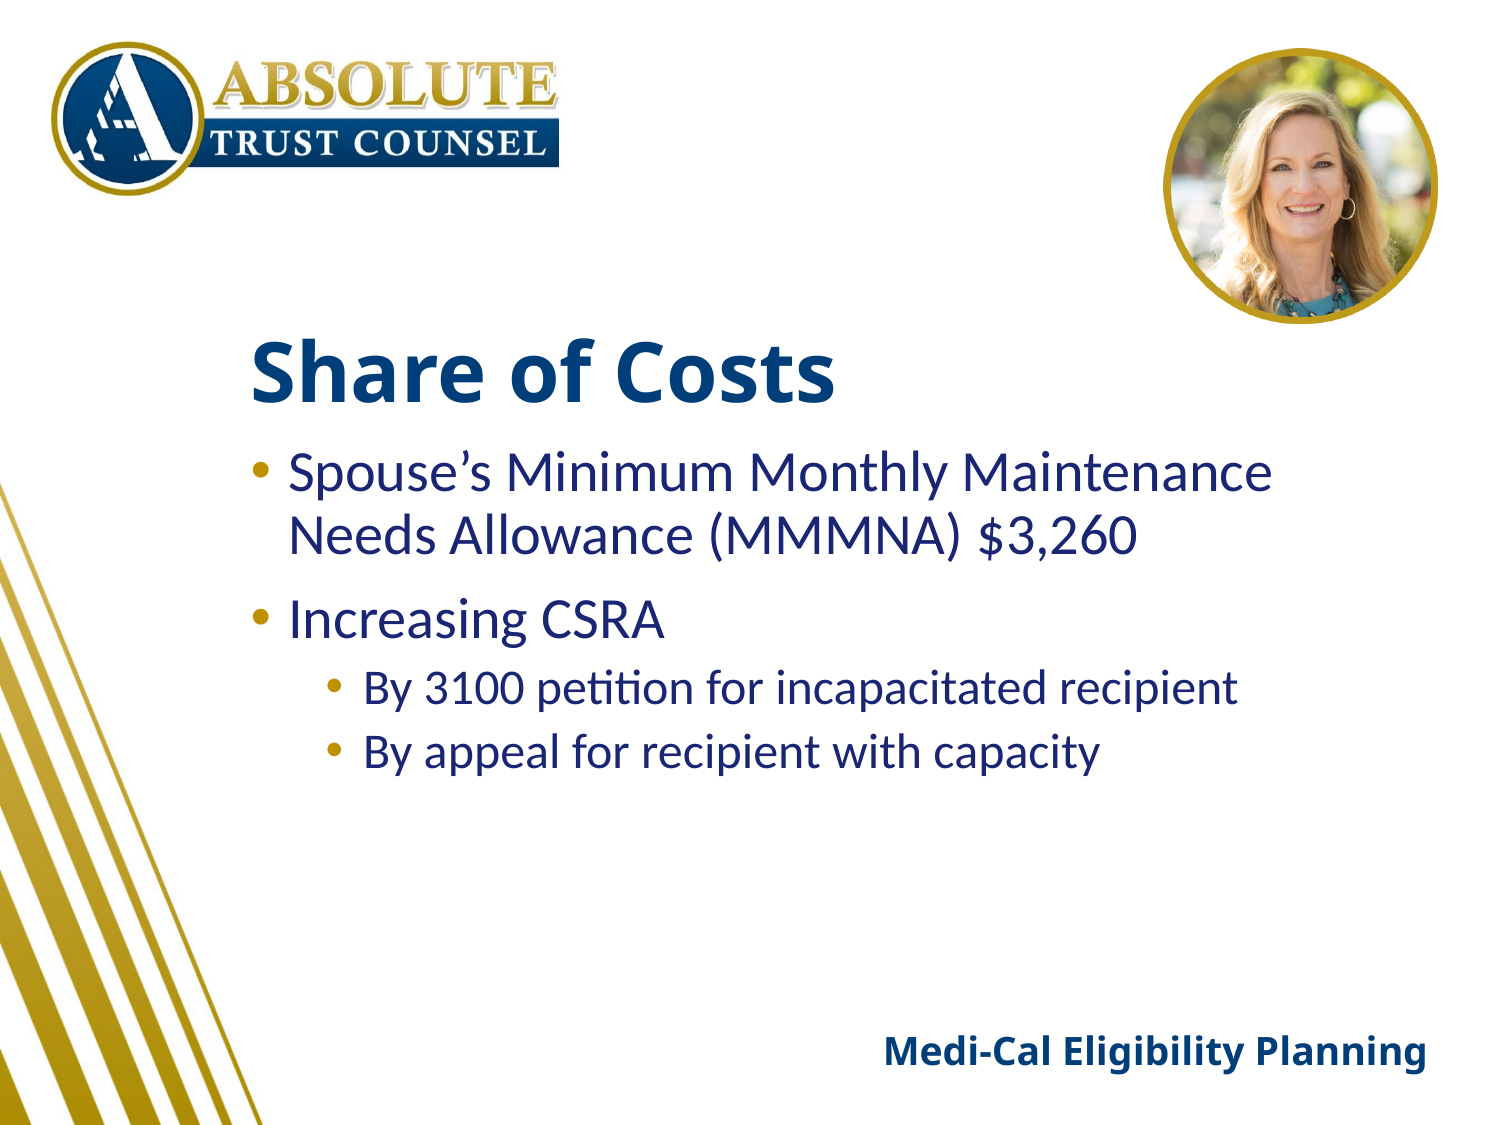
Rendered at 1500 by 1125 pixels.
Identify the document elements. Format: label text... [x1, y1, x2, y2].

picture [1163, 48, 1438, 324]
list Share of Costs Spouse’s Minimum Monthly Maintenance Needs Allowance (MMMNA) $3,260 Increasing CSRA By 3100 petition for incapacitated recipient By appeal for recipient with capacity [235, 323, 1323, 934]
picture [0, 457, 288, 1125]
text_box Medi-Cal Eligibility Planning [288, 934, 1444, 1083]
picture [48, 40, 564, 196]
